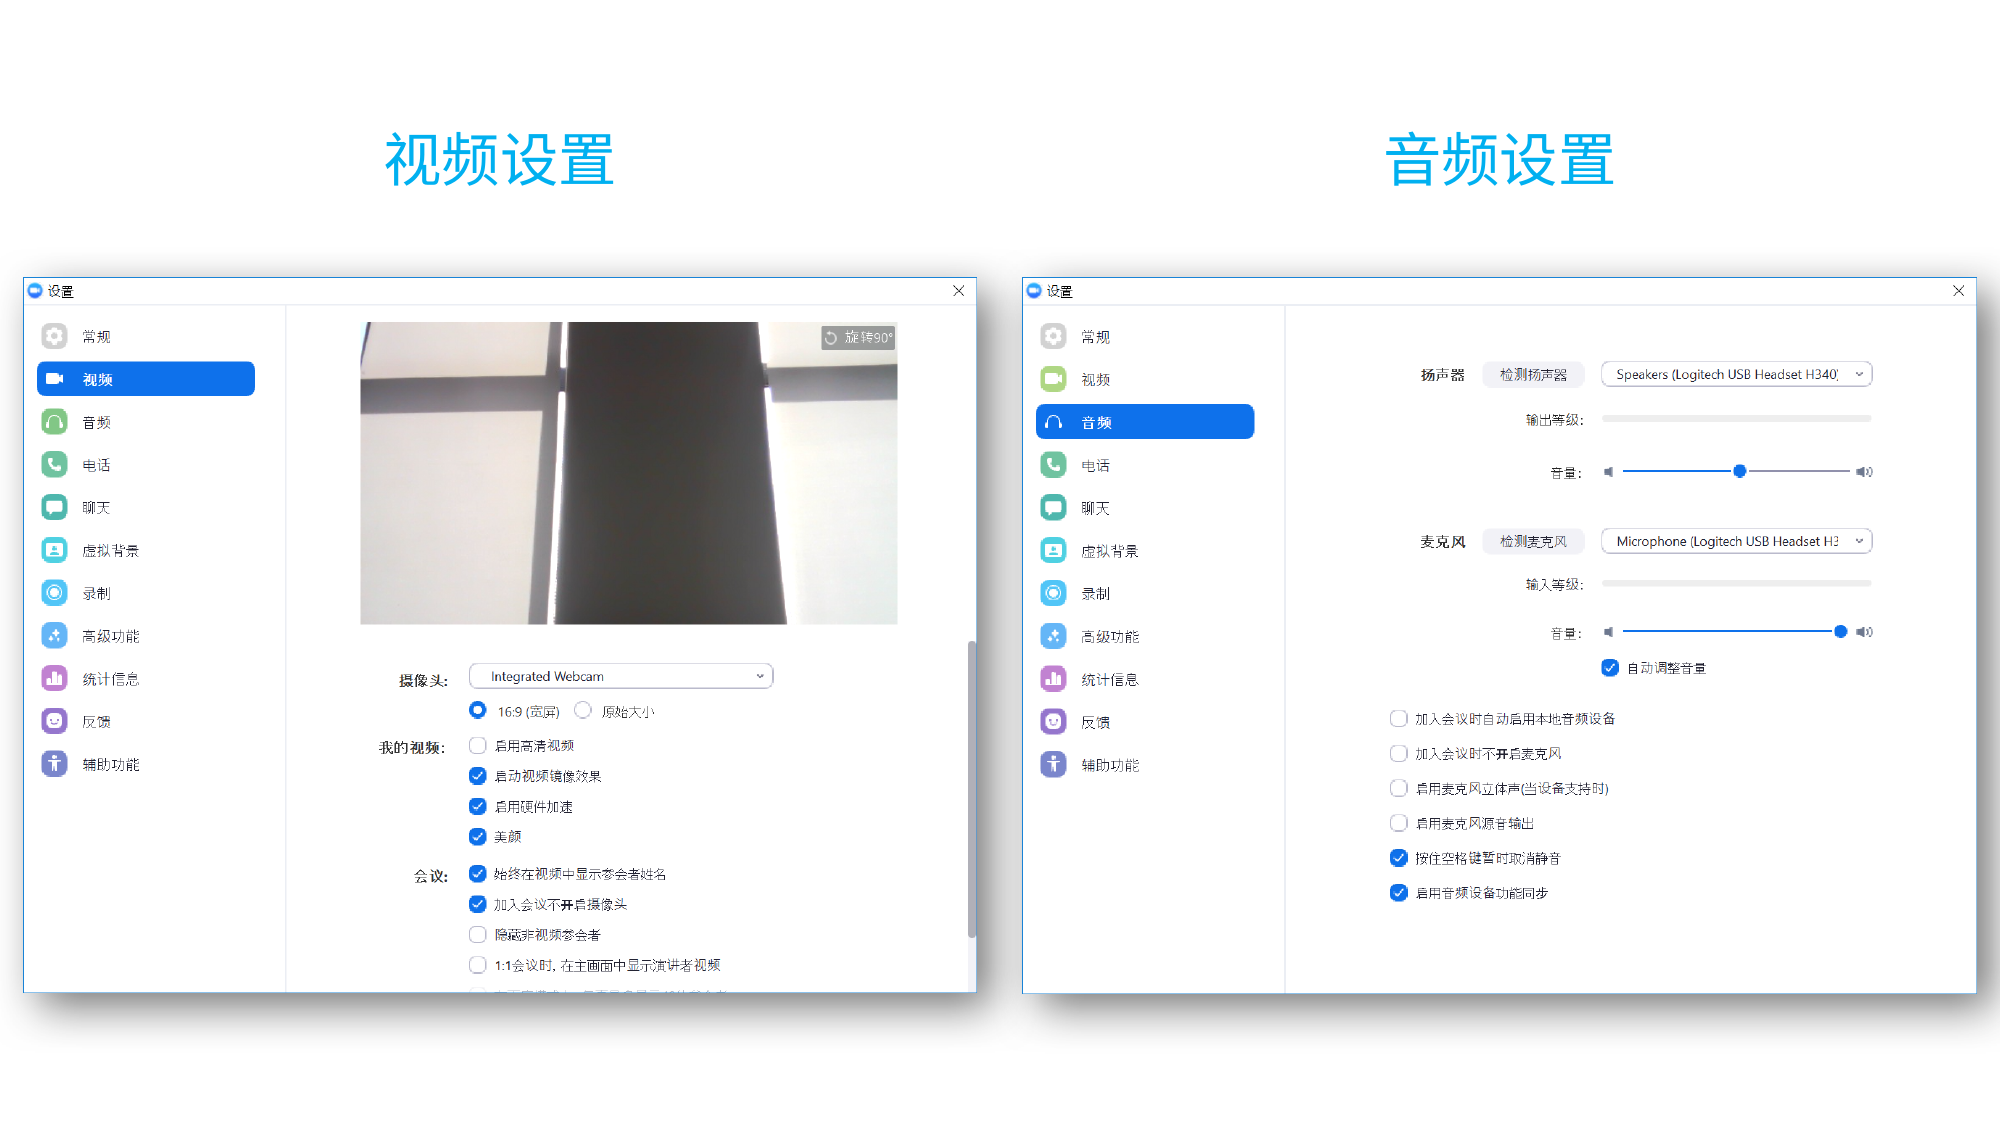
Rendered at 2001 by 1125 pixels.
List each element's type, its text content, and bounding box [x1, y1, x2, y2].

picture [23, 277, 977, 993]
text_box 视频设置 [23, 115, 977, 200]
text_box 音频设置 [1022, 115, 1977, 200]
picture [1022, 277, 1977, 994]
